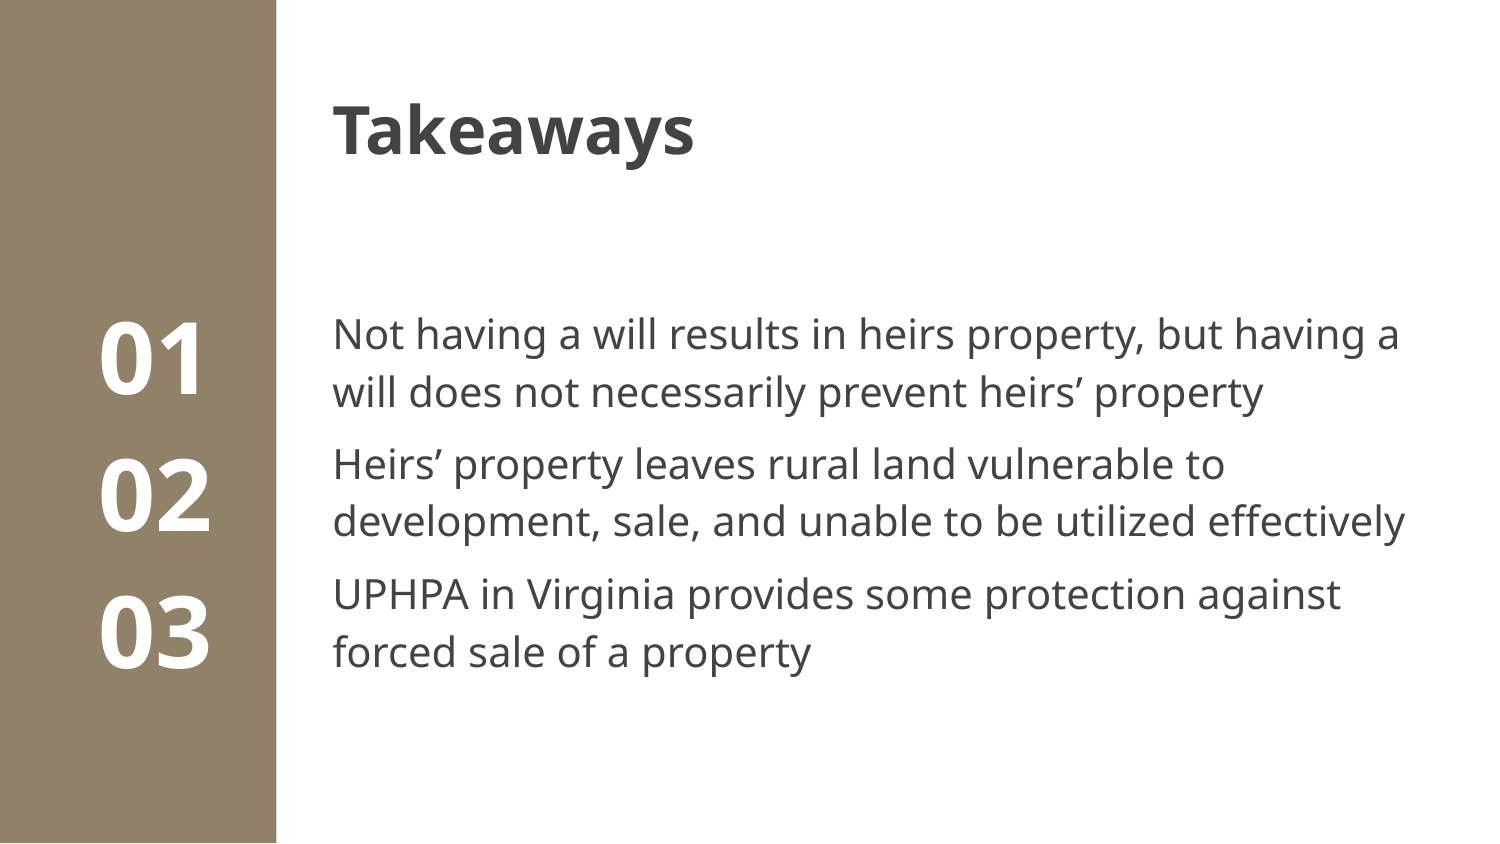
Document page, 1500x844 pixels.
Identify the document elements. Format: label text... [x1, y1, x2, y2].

title Takeaways [317, 72, 1449, 167]
list UPHPA in Virginia provides some protection against forced sale of a property [317, 554, 1449, 683]
list Heirs’ property leaves rural land vulnerable to development, sale, and unable to be utilized effectively [317, 423, 1449, 552]
list Not having a will results in heirs property, but having a will does not necessarily prevent heirs’ property [317, 294, 1449, 422]
